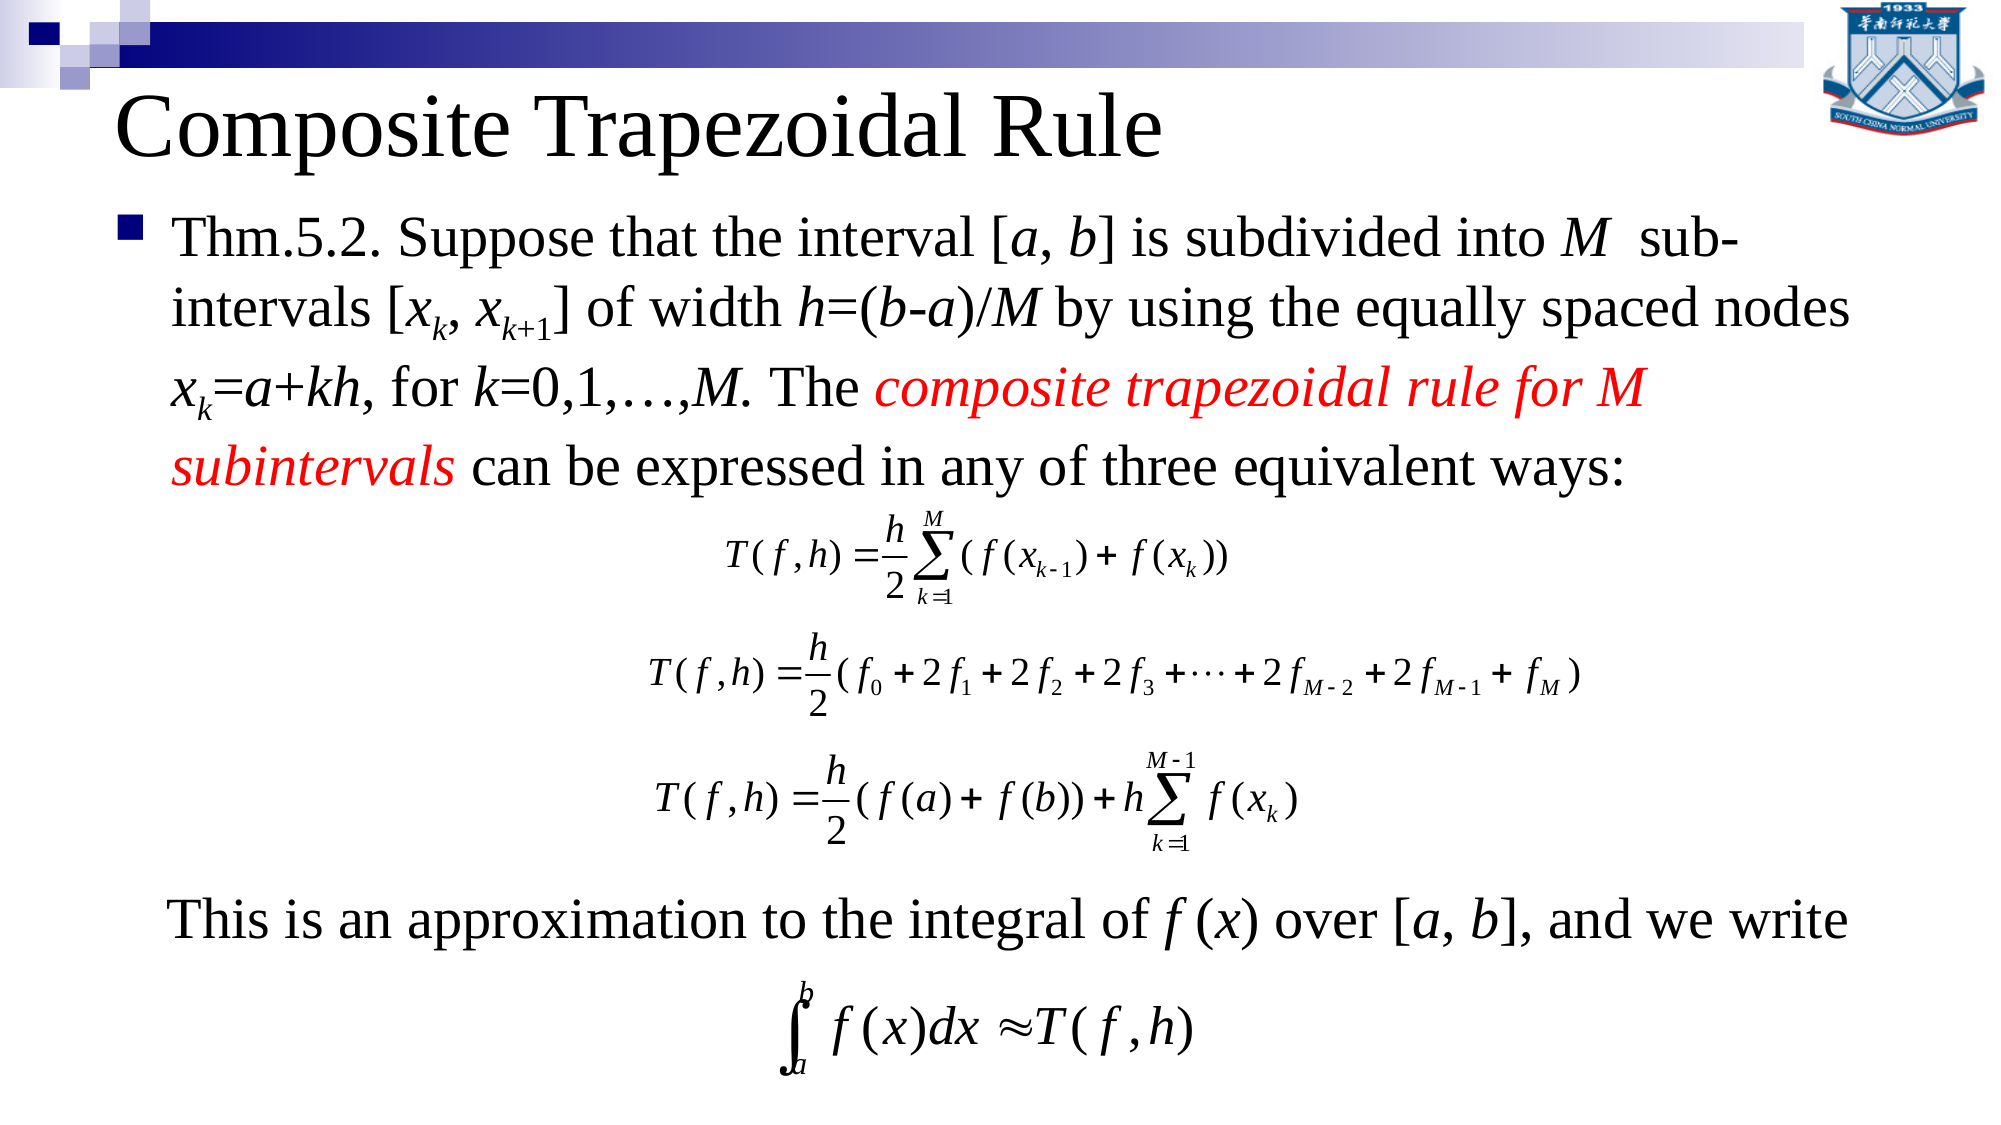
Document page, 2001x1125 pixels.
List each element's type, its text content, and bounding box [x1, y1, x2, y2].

title Composite Trapezoidal Rule [99, 7, 1900, 190]
picture [1804, 0, 2000, 142]
list Thm.5.2. Suppose that the interval [a, b] is subdivided into M sub-intervals [xk, xk+1] of width h=(b-a)/M by using the equally spaced nodes xk=a+kh, for k=0,1,…,M. The composite trapezoidal rule for M subintervals can be expressed in any of three equivalent ways: [99, 190, 1900, 994]
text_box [761, 967, 1205, 1086]
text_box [720, 500, 1235, 614]
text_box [649, 740, 1306, 861]
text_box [643, 622, 1589, 726]
text_box This is an approximation to the integral of f (x) over [a, b], and we write [151, 872, 1886, 958]
